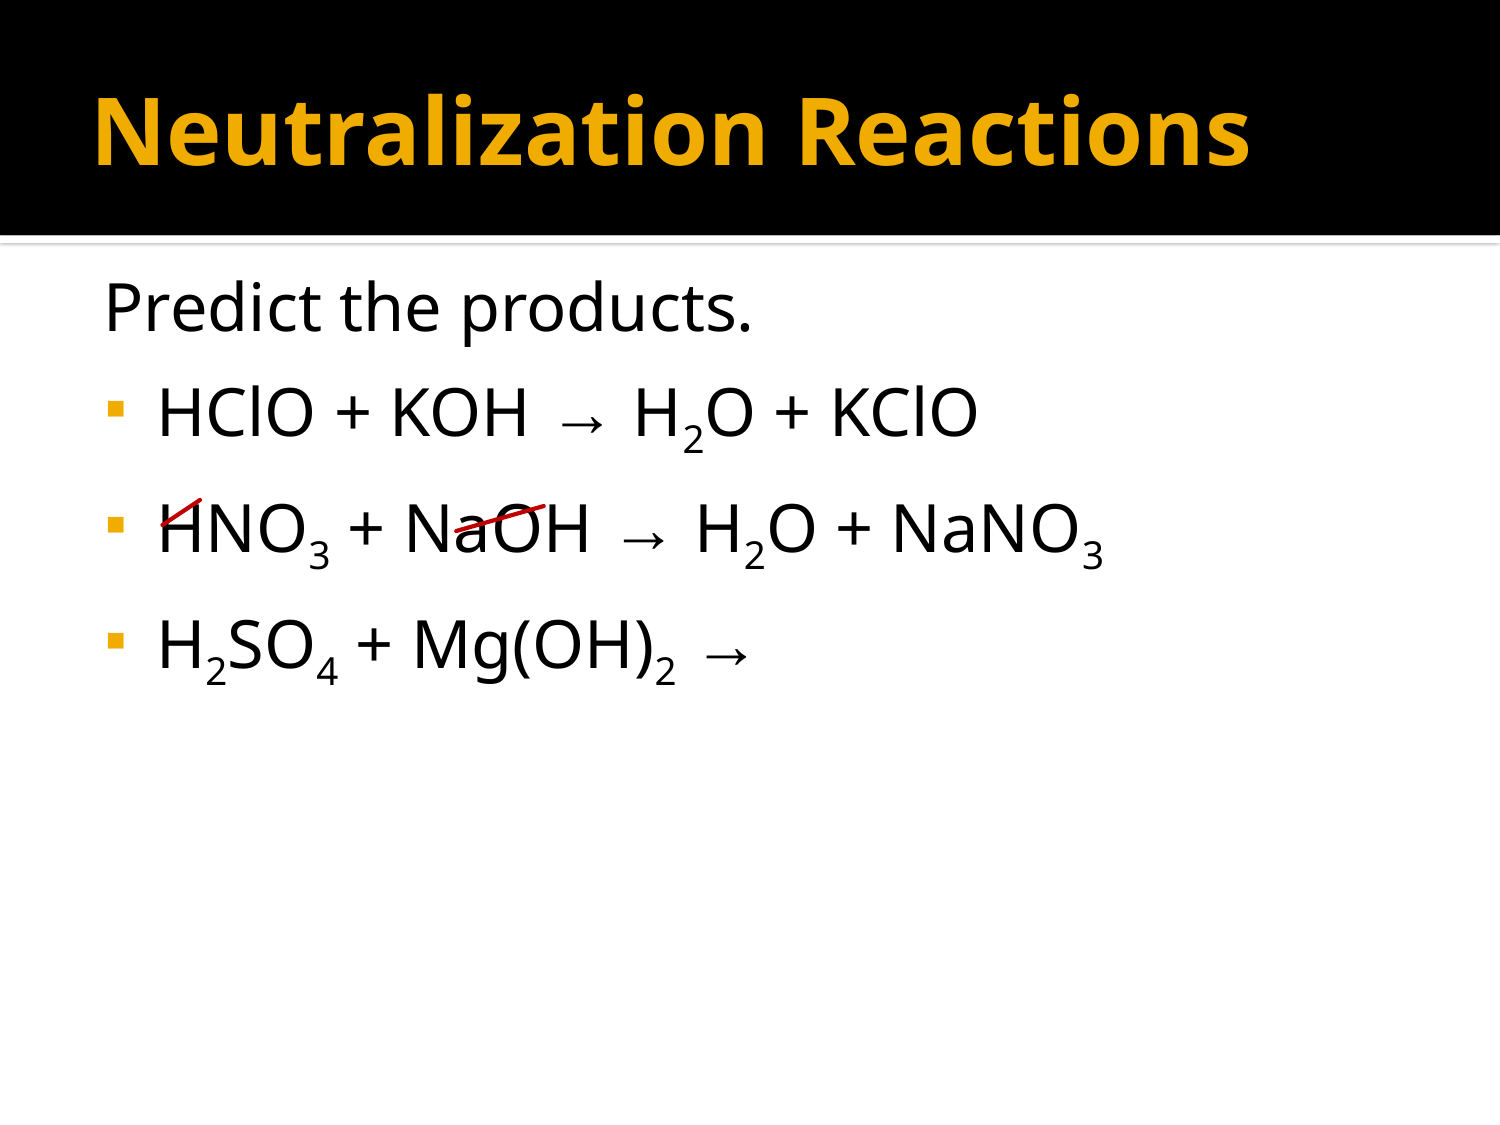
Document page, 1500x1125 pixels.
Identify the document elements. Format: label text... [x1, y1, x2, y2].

title Neutralization Reactions [75, 25, 1425, 231]
list Predict the products. HClO + KOH → H2O + KClO HNO3 + NaOH → H2O + NaNO3 H2SO4 + Mg(OH)2 → [75, 249, 1425, 1100]
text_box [162, 499, 200, 525]
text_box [456, 506, 544, 531]
